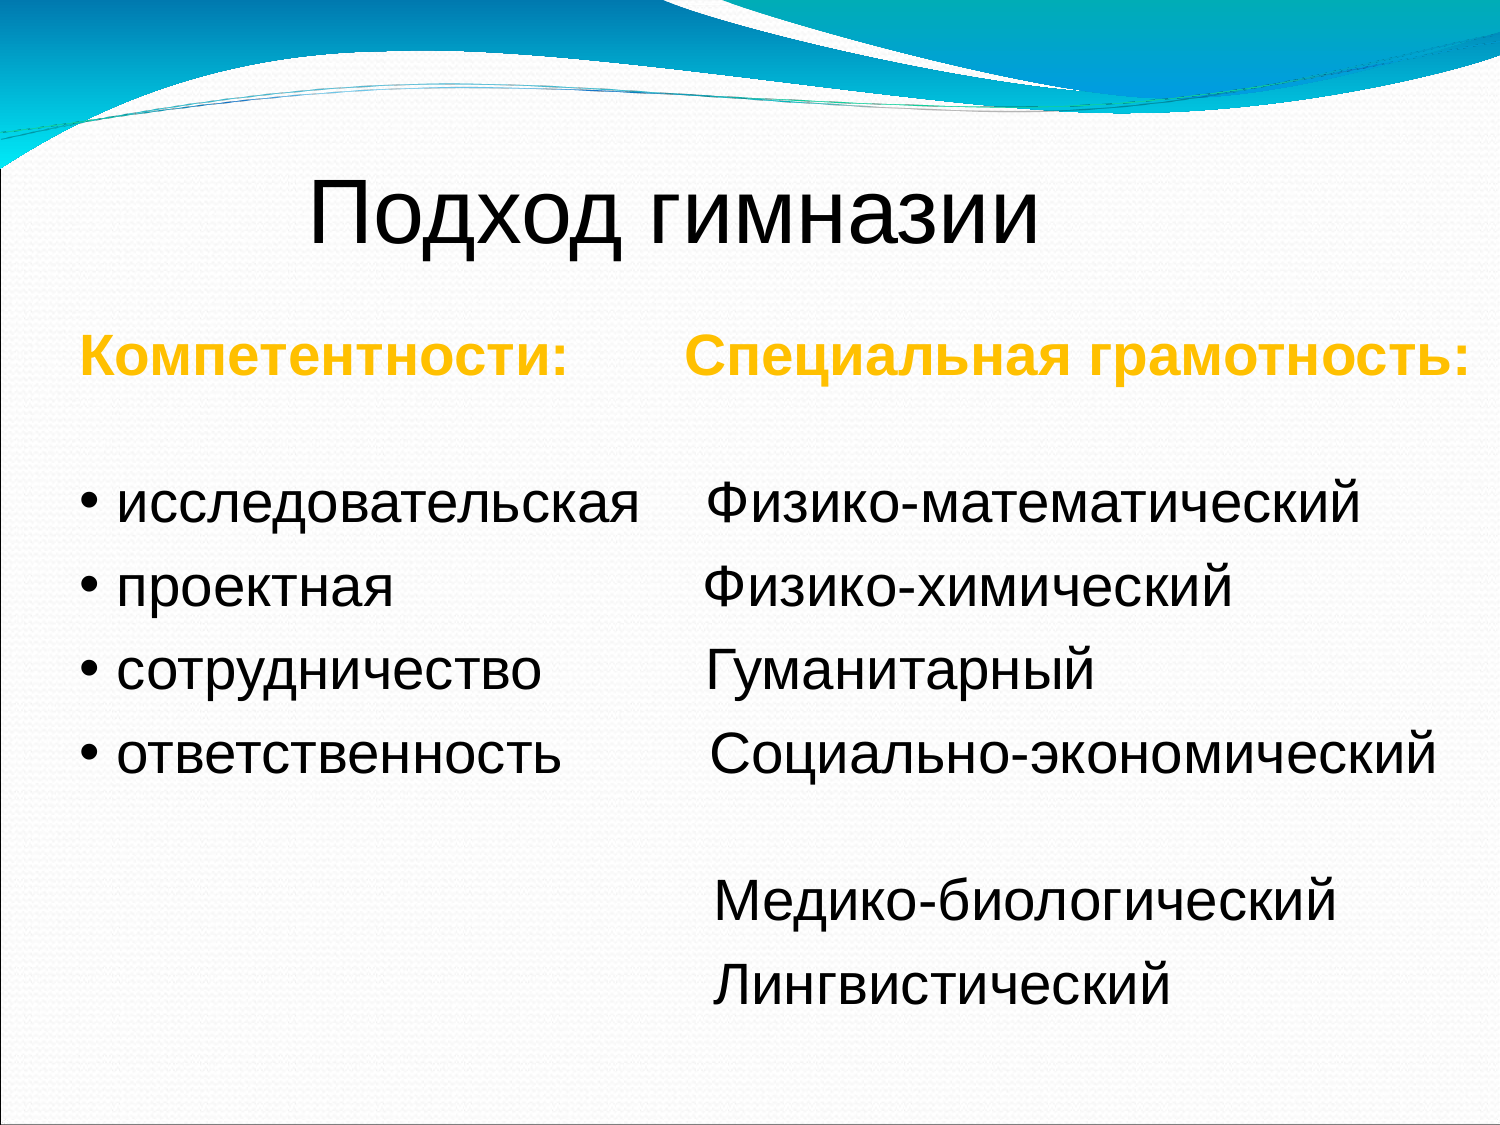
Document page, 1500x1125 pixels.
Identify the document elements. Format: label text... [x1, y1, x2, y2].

title Подход гимназии [0, 115, 1350, 263]
subtitle Компетентности: Специальная грамотность: исследовательская Физико-математический проектная Физико-химический сотрудничество Гуманитарный ответственность Социально-экономический Медико-биологический Лингвистический [64, 317, 1500, 1038]
picture [0, 0, 1500, 1125]
